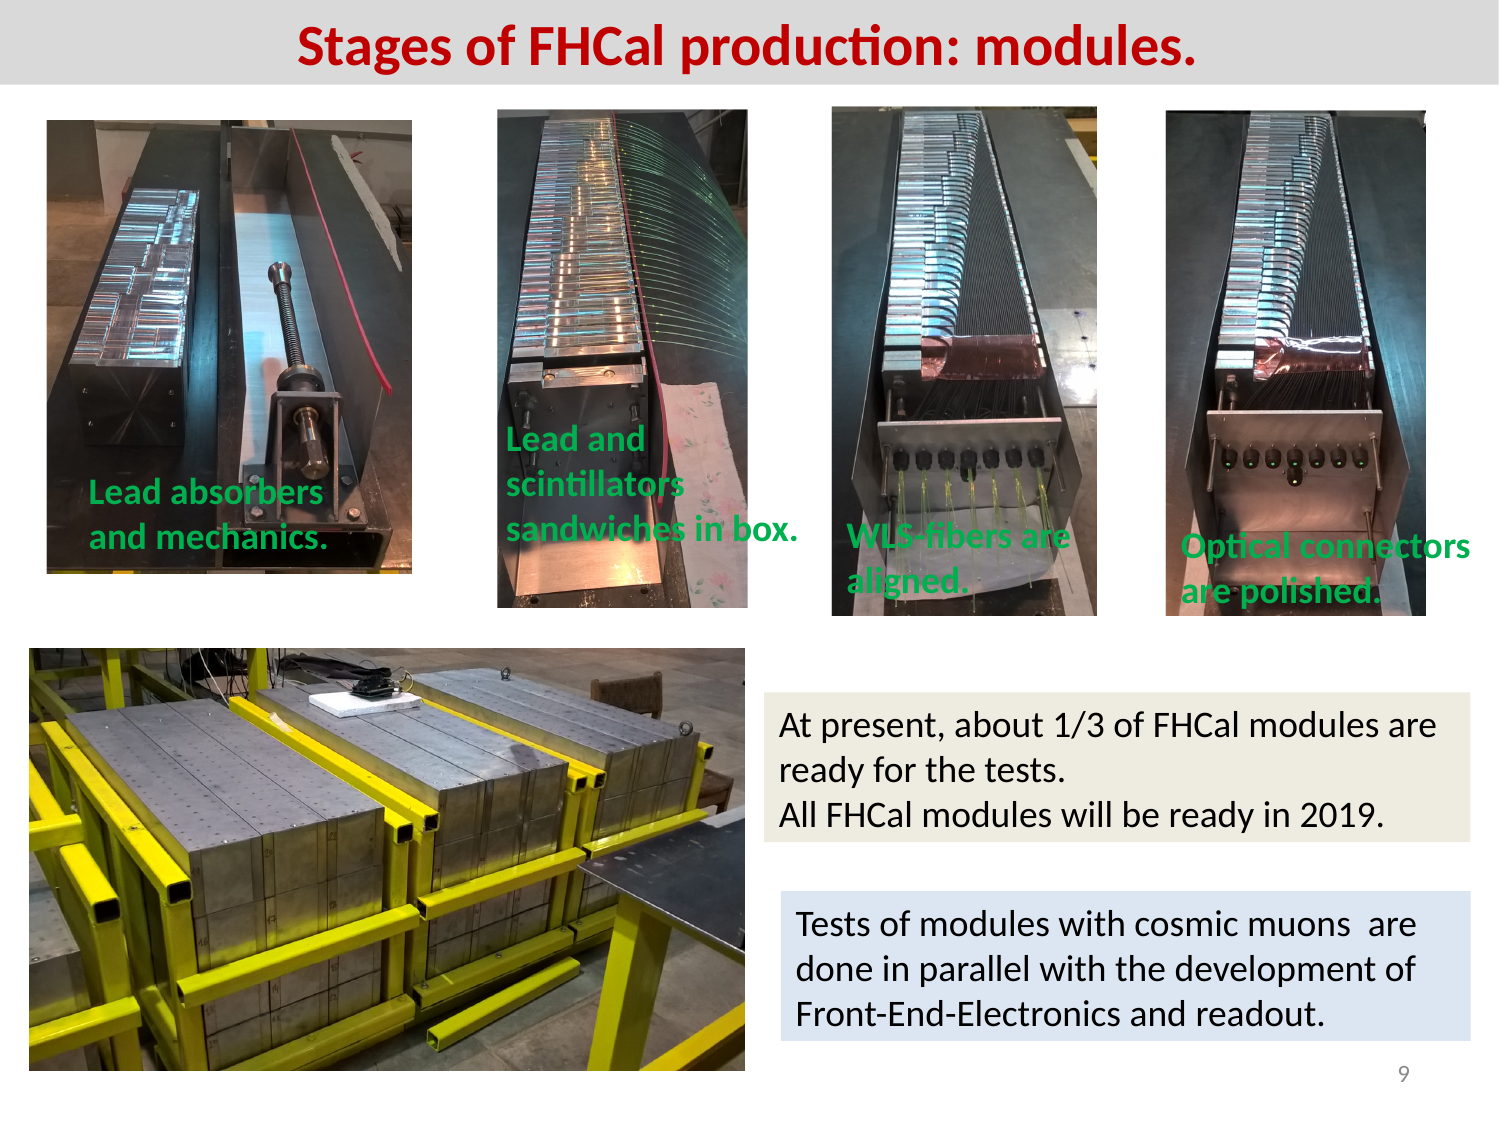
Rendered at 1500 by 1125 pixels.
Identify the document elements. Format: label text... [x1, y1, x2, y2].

text_box At present, about 1/3 of FHCal modules are ready for the tests. All FHCal modules will be ready in 2019. [764, 692, 1471, 843]
picture [41, 107, 1500, 574]
text_box WLS-fibers are aligned. [831, 503, 1118, 609]
text_box Tests of modules with cosmic muons are done in parallel with the development of Front-End-Electronics and readout. [780, 891, 1471, 1041]
picture [29, 648, 746, 1071]
slide_number 9 [1074, 1042, 1425, 1103]
text_box Lead and scintillators sandwiches in box. [490, 492, 842, 557]
picture [497, 557, 748, 607]
text_box Optical connectors are polished. [1166, 513, 1495, 618]
picture [832, 609, 1097, 615]
text_box Stages of FHCal production: modules. [0, 0, 1499, 85]
